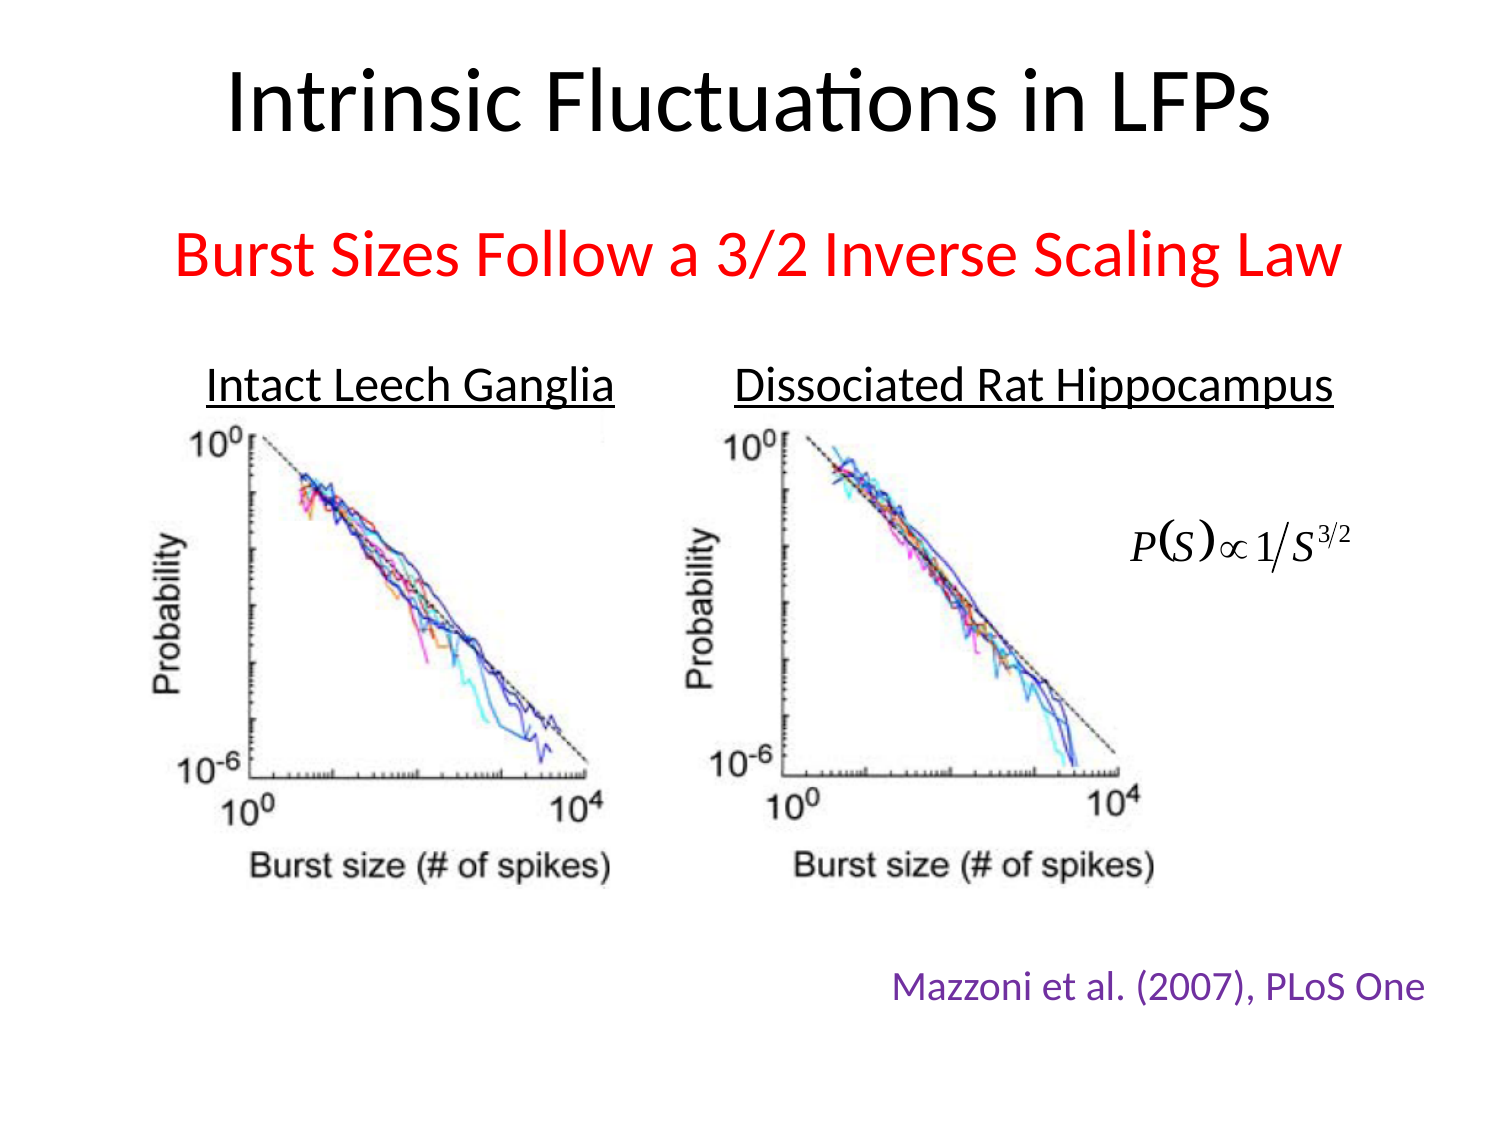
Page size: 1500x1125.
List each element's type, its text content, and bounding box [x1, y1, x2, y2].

title Intrinsic Fluctuations in LFPs [0, 1, 1500, 189]
text_box Intact Leech Ganglia Dissociated Rat Hippocampus [190, 344, 1349, 419]
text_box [1122, 513, 1364, 581]
text_box Mazzoni et al. (2007), PLoS One [876, 951, 1451, 1017]
text_box Burst Sizes Follow a 3/2 Inverse Scaling Law [160, 202, 1360, 297]
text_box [77, 373, 1155, 902]
